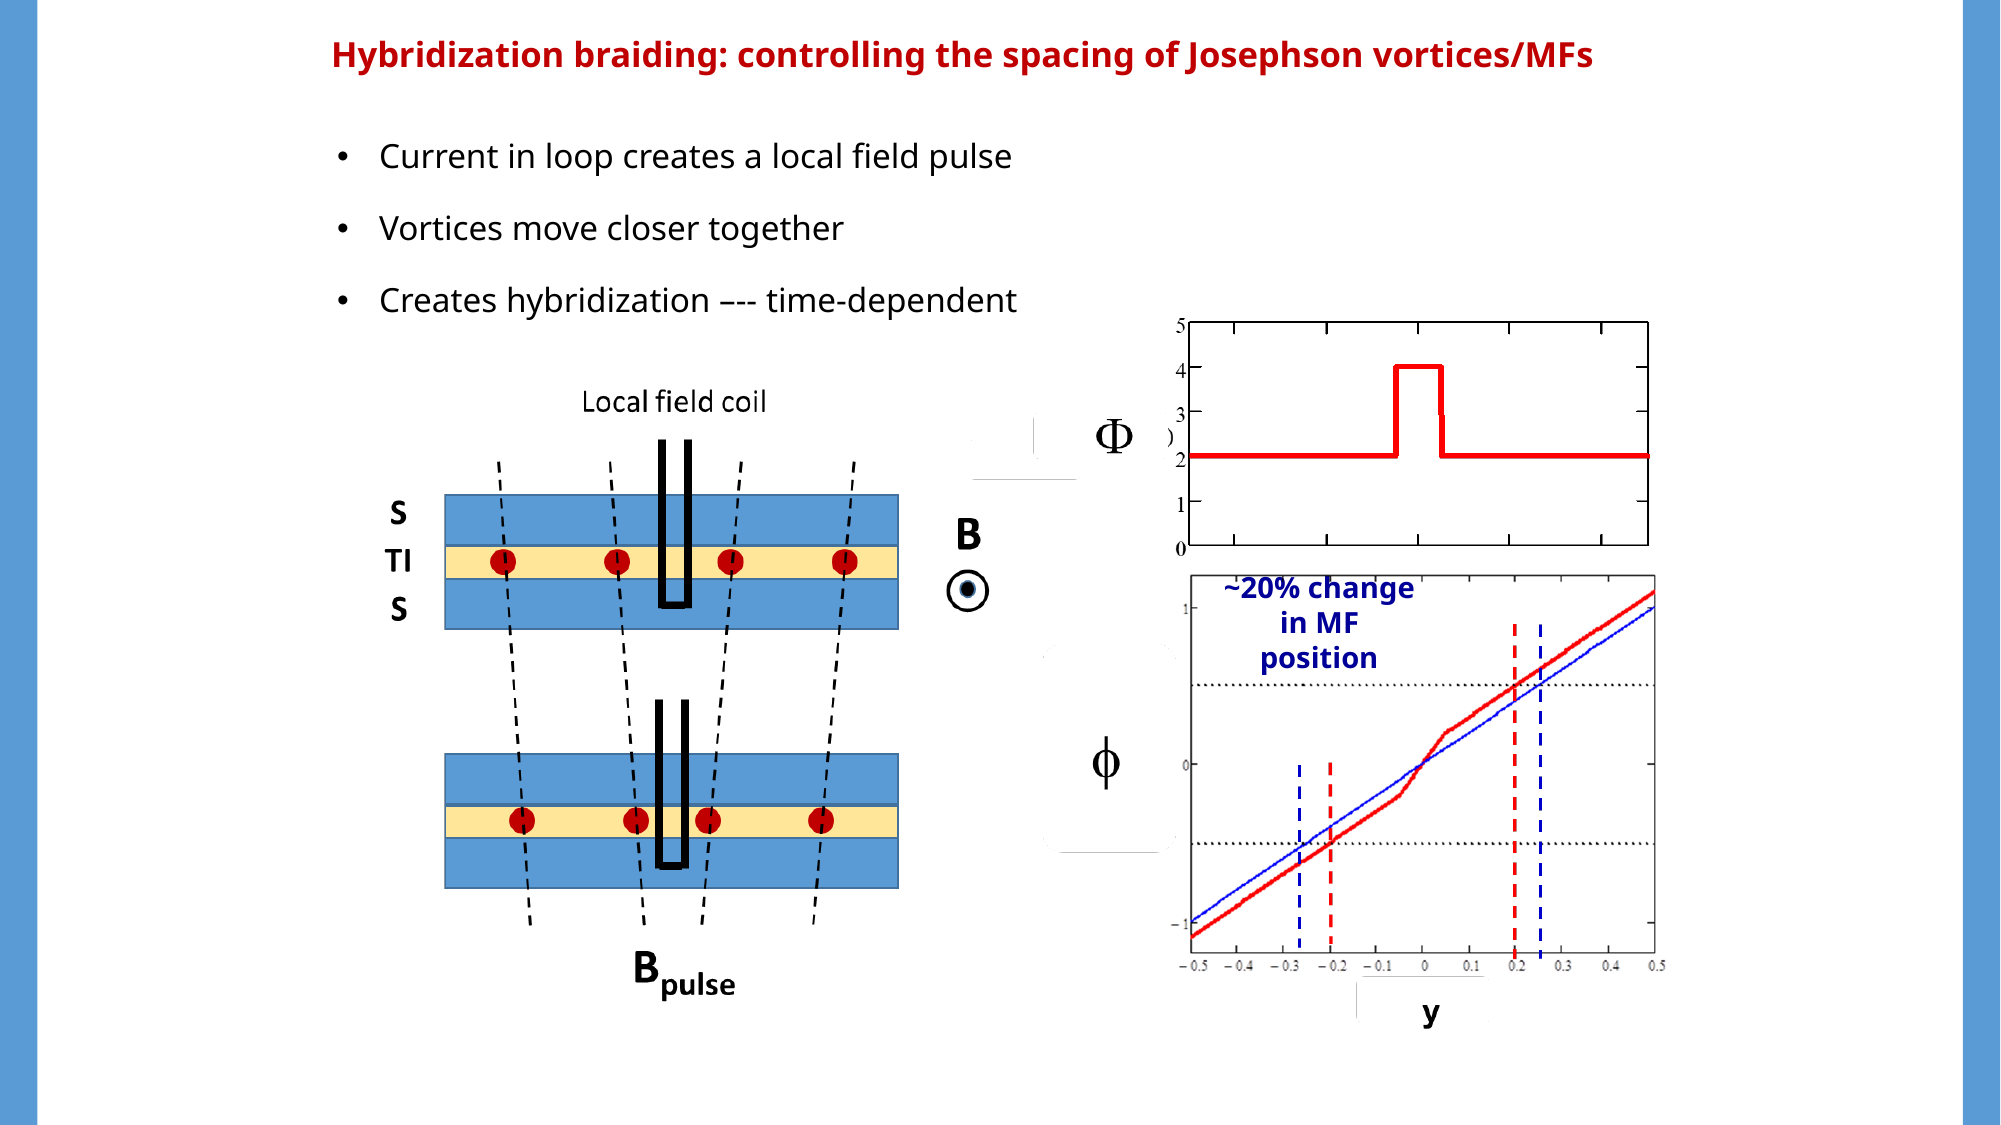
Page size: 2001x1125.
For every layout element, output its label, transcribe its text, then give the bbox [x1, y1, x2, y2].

text_box Current in loop creates a local field pulse Vortices move closer together Creates hybridization –-- time-dependent [325, 201, 1095, 258]
picture [361, 286, 1700, 1049]
text_box Hybridization braiding: controlling the spacing of Josephson vortices/MFs [319, 28, 1700, 85]
